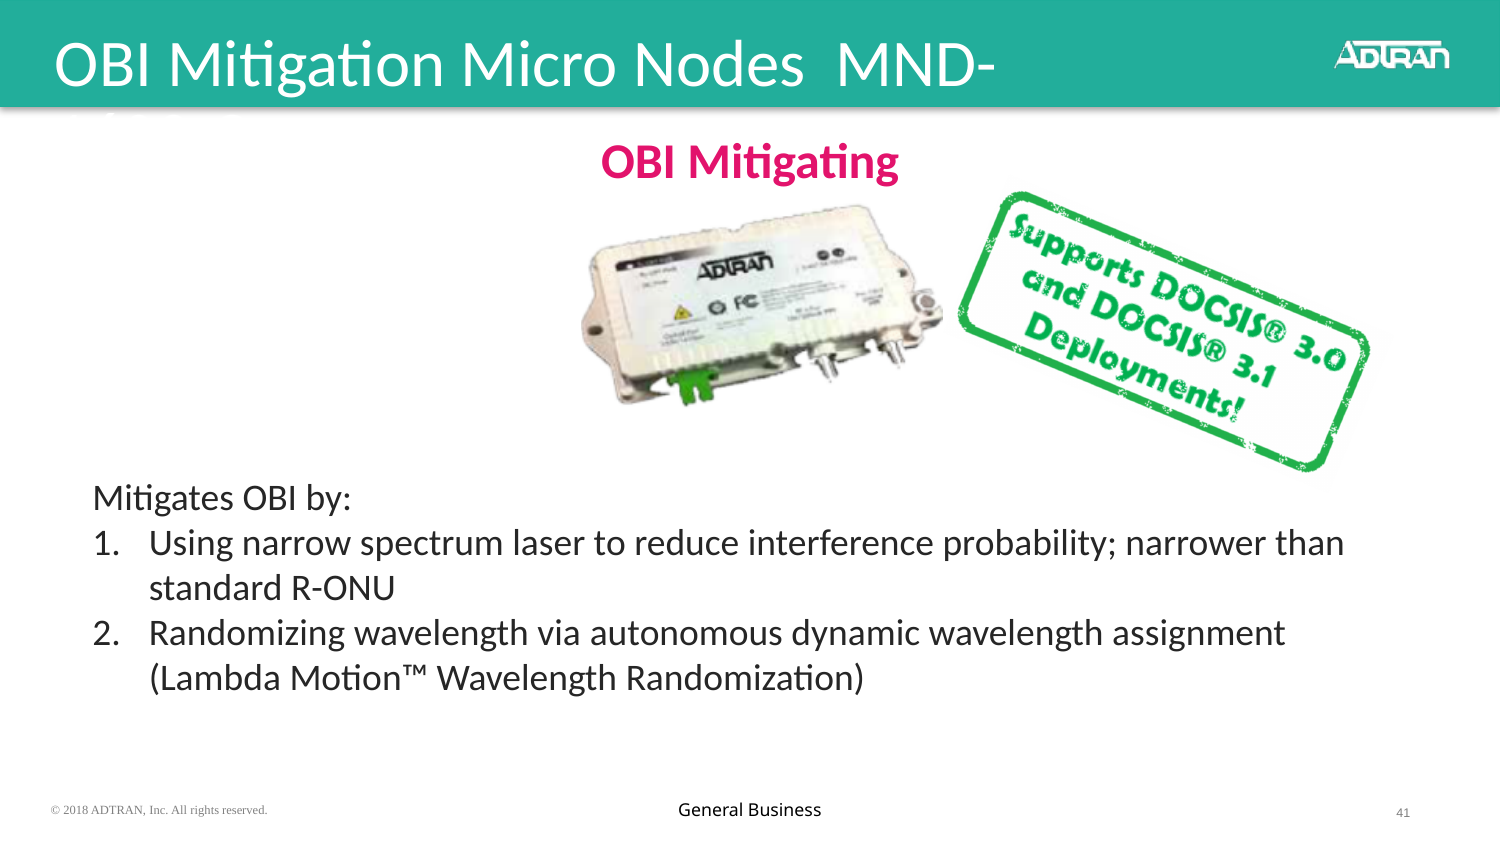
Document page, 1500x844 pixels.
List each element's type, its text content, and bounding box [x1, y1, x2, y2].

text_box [453, 127, 1047, 427]
picture [959, 191, 1393, 492]
text_box Mitigates OBI by: Using narrow spectrum laser to reduce interference probability; narrower than standard R-ONU Randomizing wavelength via autonomous dynamic wavelength assignment (Lambda Motion™ Wavelength Randomization) [81, 467, 1419, 704]
text_box OBI Mitigation Micro Nodes MND-1602-O [54, 23, 1122, 89]
picture [1318, 20, 1472, 88]
